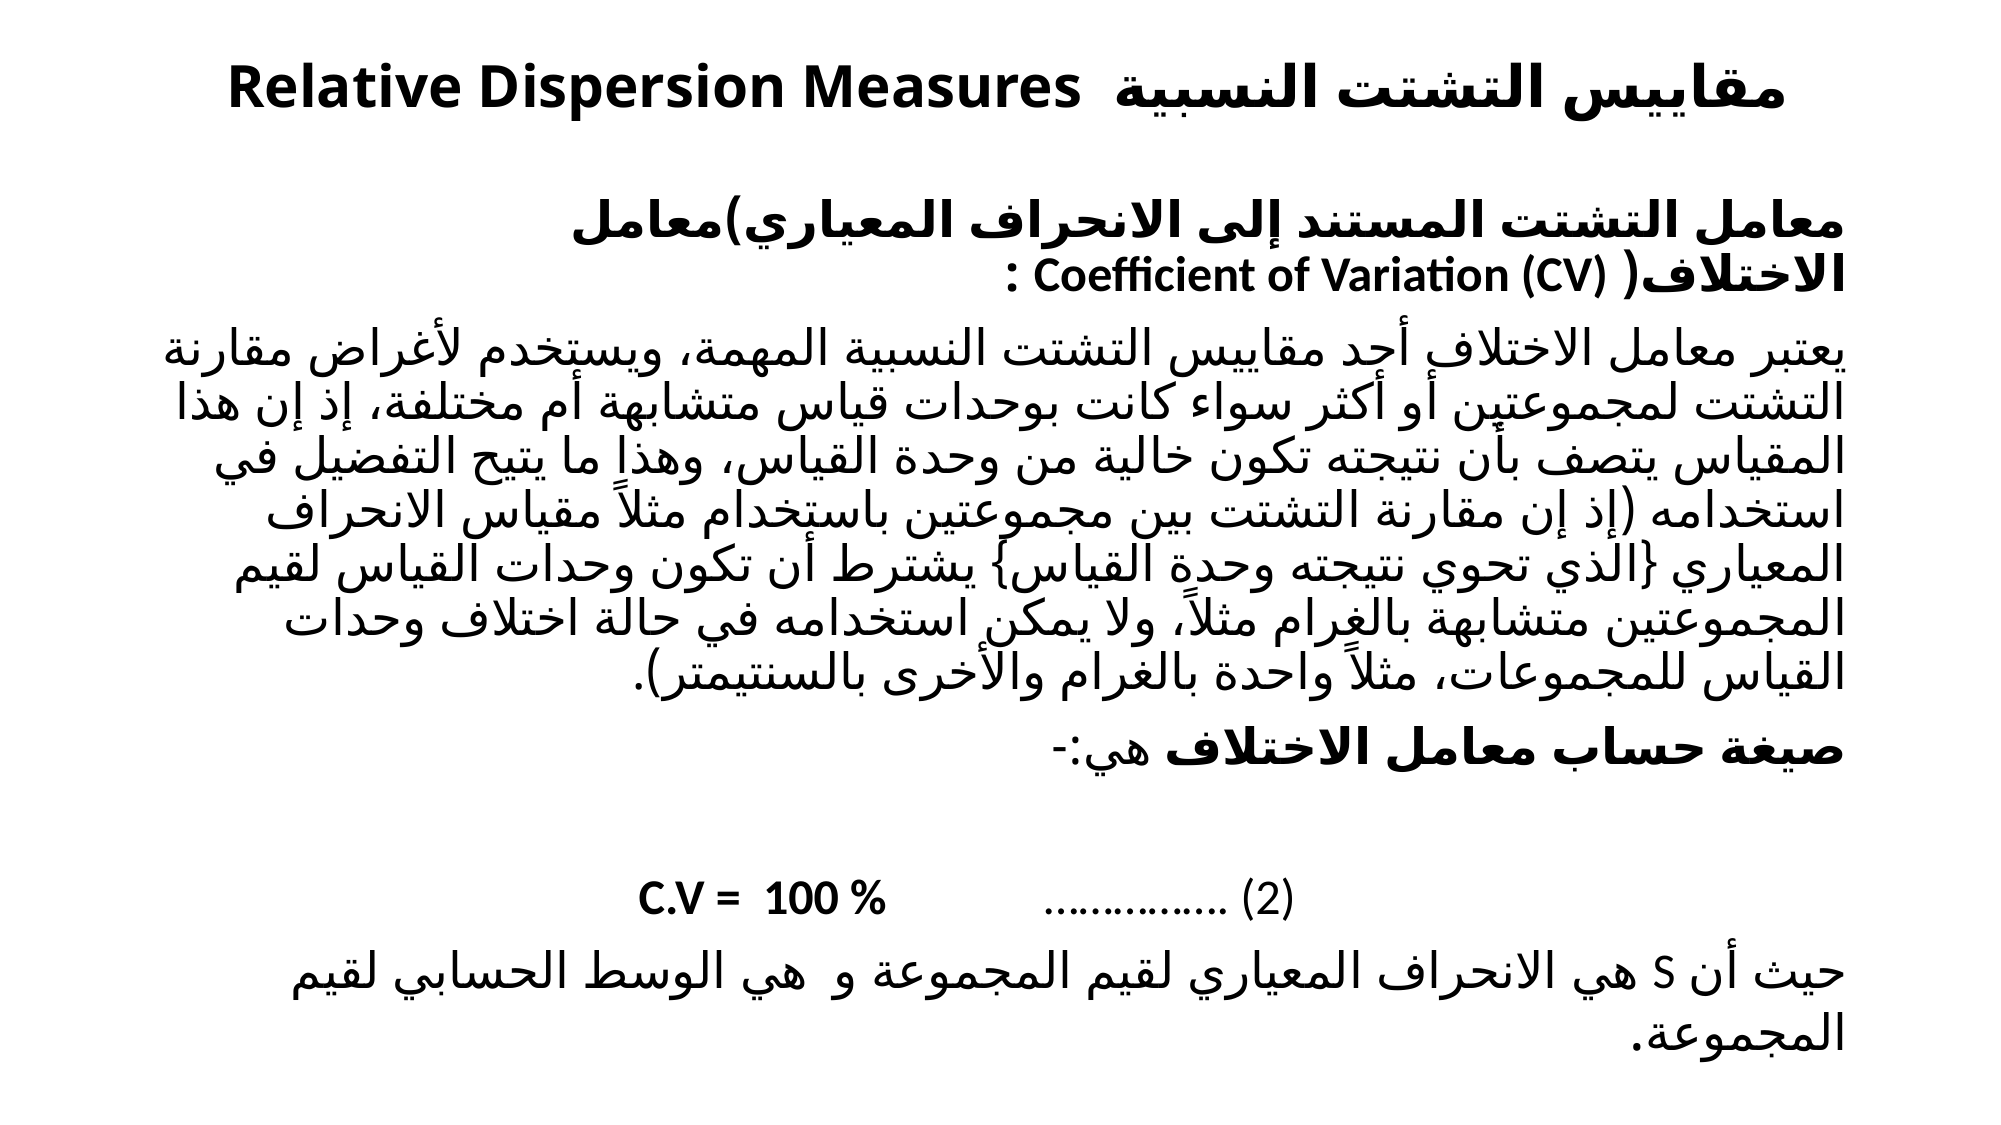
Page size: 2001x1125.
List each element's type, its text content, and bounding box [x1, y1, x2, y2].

title مقاييس التشتت النسبية Relative Dispersion Measures [137, 16, 1863, 162]
